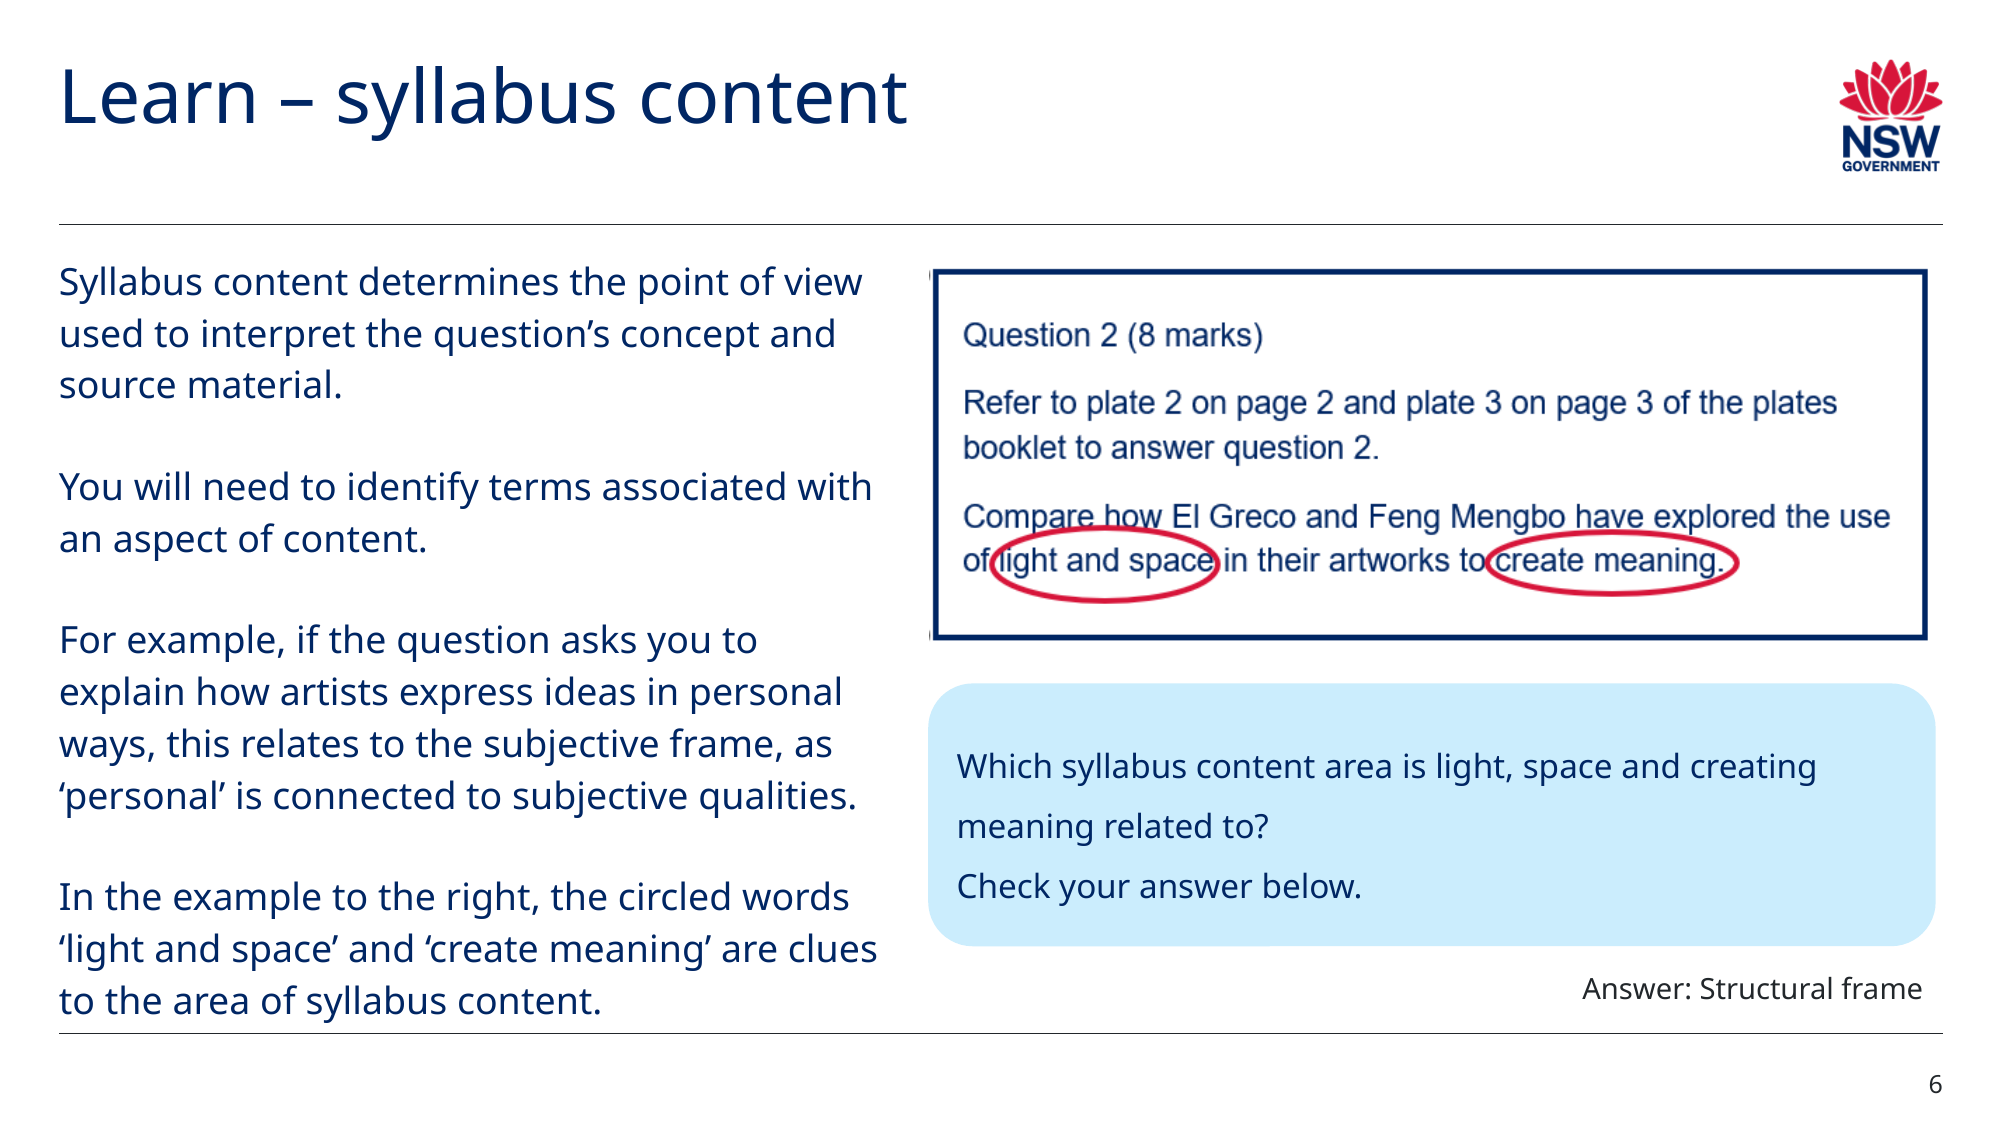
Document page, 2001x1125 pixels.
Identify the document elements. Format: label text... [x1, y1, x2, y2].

picture [929, 265, 1935, 649]
text_box Answer: Structural frame [1582, 970, 1935, 1044]
title Learn – syllabus content [59, 59, 1713, 225]
slide_number 6 [1824, 1068, 1943, 1099]
text_box Which syllabus content area is light, space and creating meaning related to? Check your answer below. [928, 683, 1936, 947]
picture [1839, 59, 1943, 172]
list Syllabus content determines the point of view used to interpret the question’s concept and source material. You will need to identify terms associated with an aspect of content. For example, if the question asks you to explain how artists express ideas in personal ways, this relates to the subjective frame, as ‘personal’ is connected to subjective qualities. In the example to the right, the circled words ‘light and space’ and ‘create meaning’ are clues to the area of syllabus content. [59, 251, 886, 995]
